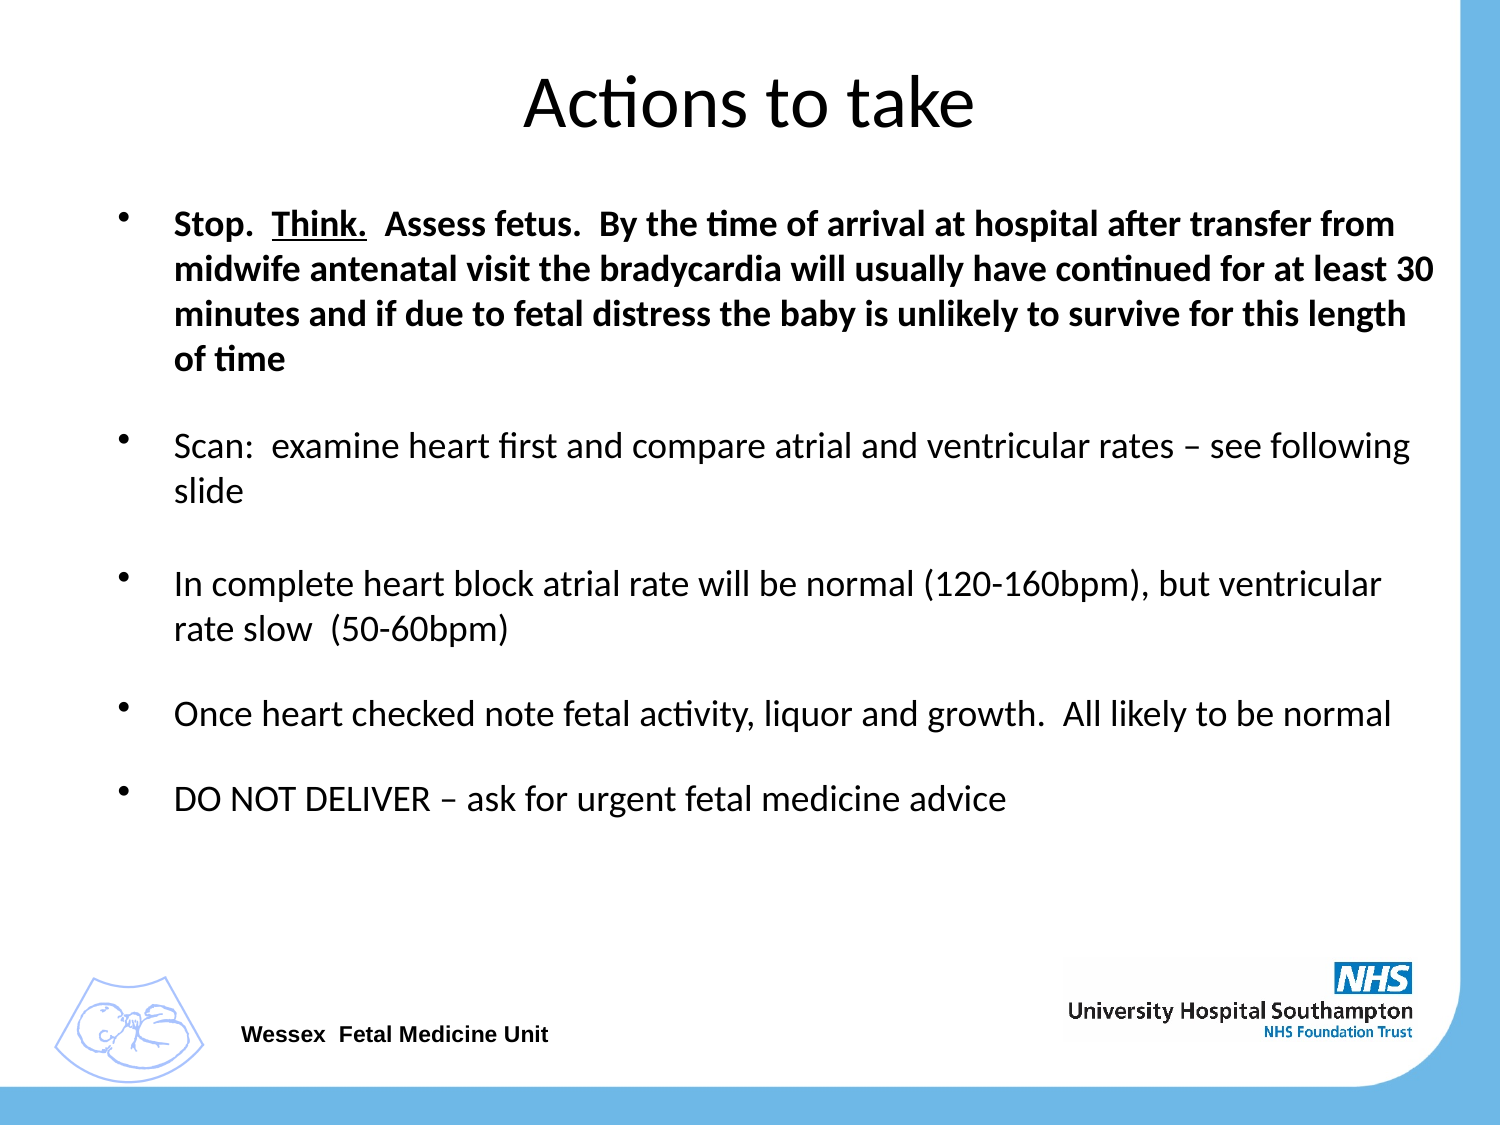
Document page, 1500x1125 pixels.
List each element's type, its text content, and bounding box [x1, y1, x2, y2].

picture [0, 0, 1500, 1125]
list Stop. Think. Assess fetus. By the time of arrival at hospital after transfer from midwife antenatal visit the bradycardia will usually have continued for at least 30 minutes and if due to fetal distress the baby is unlikely to survive for this length of time Scan: examine heart first and compare atrial and ventricular rates – see following slide In complete heart block atrial rate will be normal (120-160bpm), but ventricular rate slow (50-60bpm) Once heart checked note fetal activity, liquor and growth. All likely to be normal DO NOT DELIVER – ask for urgent fetal medicine advice [102, 191, 1453, 934]
title Actions to take [75, 45, 1425, 233]
